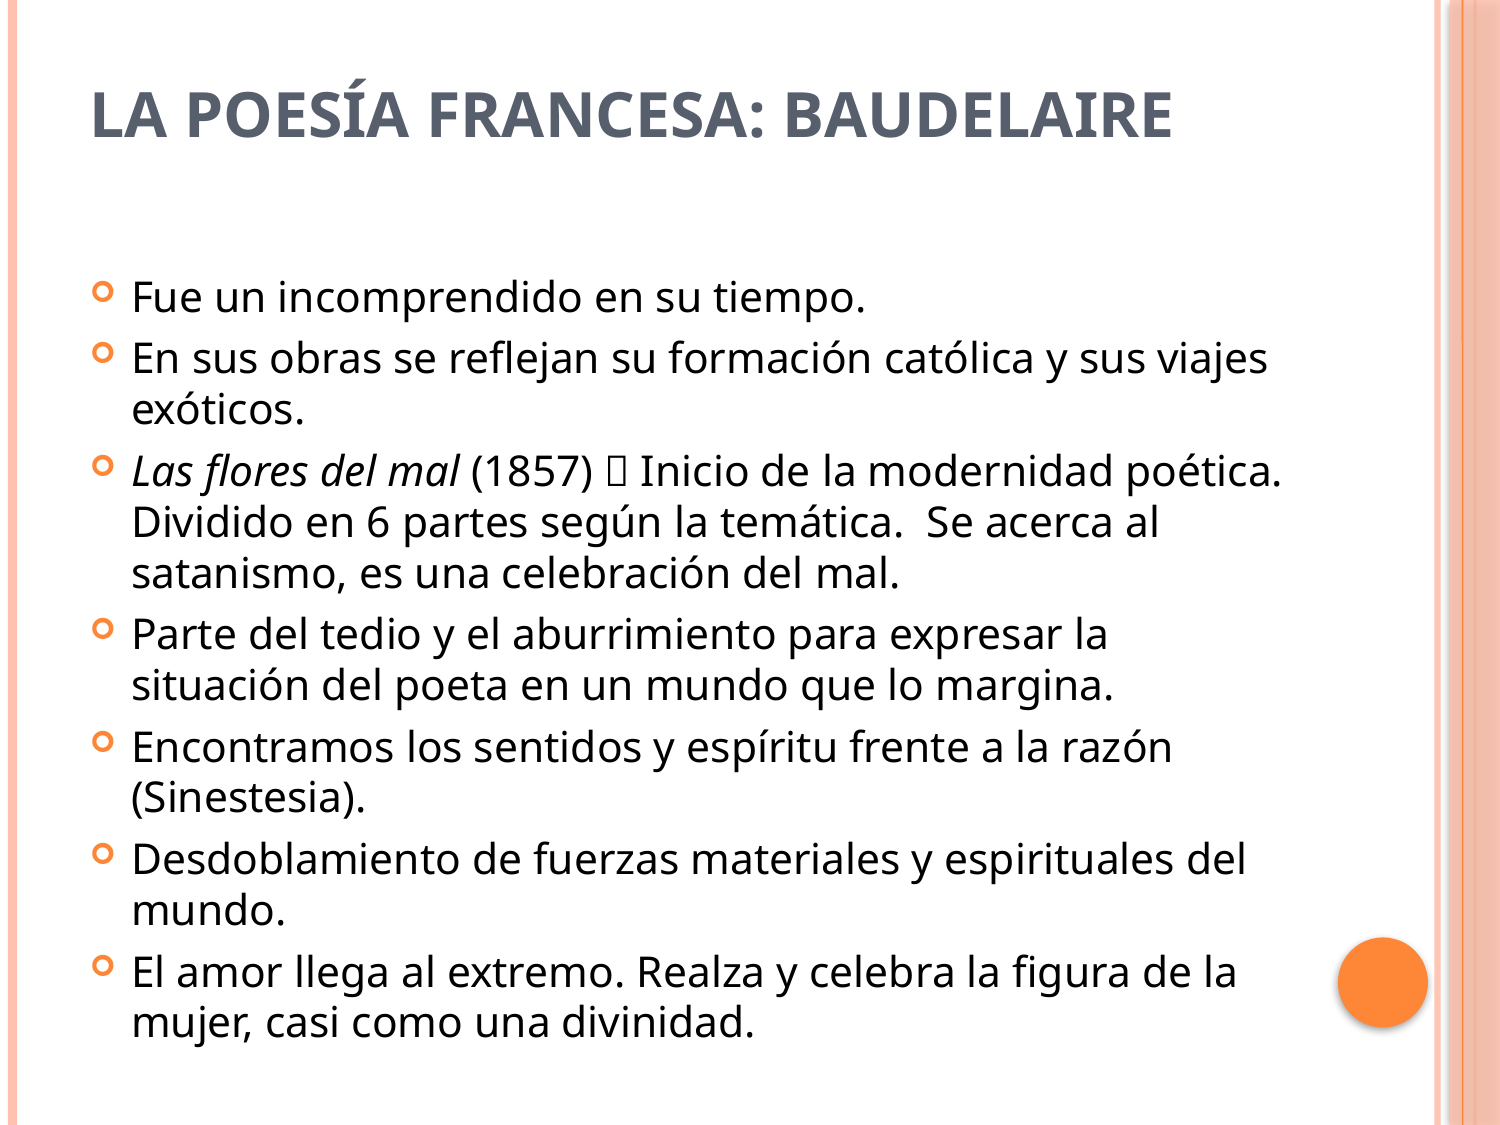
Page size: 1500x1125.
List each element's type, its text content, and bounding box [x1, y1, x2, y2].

list Fue un incomprendido en su tiempo. En sus obras se reflejan su formación católica y sus viajes exóticos. Las flores del mal (1857)  Inicio de la modernidad poética. Dividido en 6 partes según la temática. Se acerca al satanismo, es una celebración del mal. Parte del tedio y el aburrimiento para expresar la situación del poeta en un mundo que lo margina. Encontramos los sentidos y espíritu frente a la razón (Sinestesia). Desdoblamiento de fuerzas materiales y espirituales del mundo. El amor llega al extremo. Realza y celebra la figura de la mujer, casi como una divinidad. [75, 262, 1300, 1062]
title La poesía francesa: Baudelaire [75, 45, 1300, 233]
